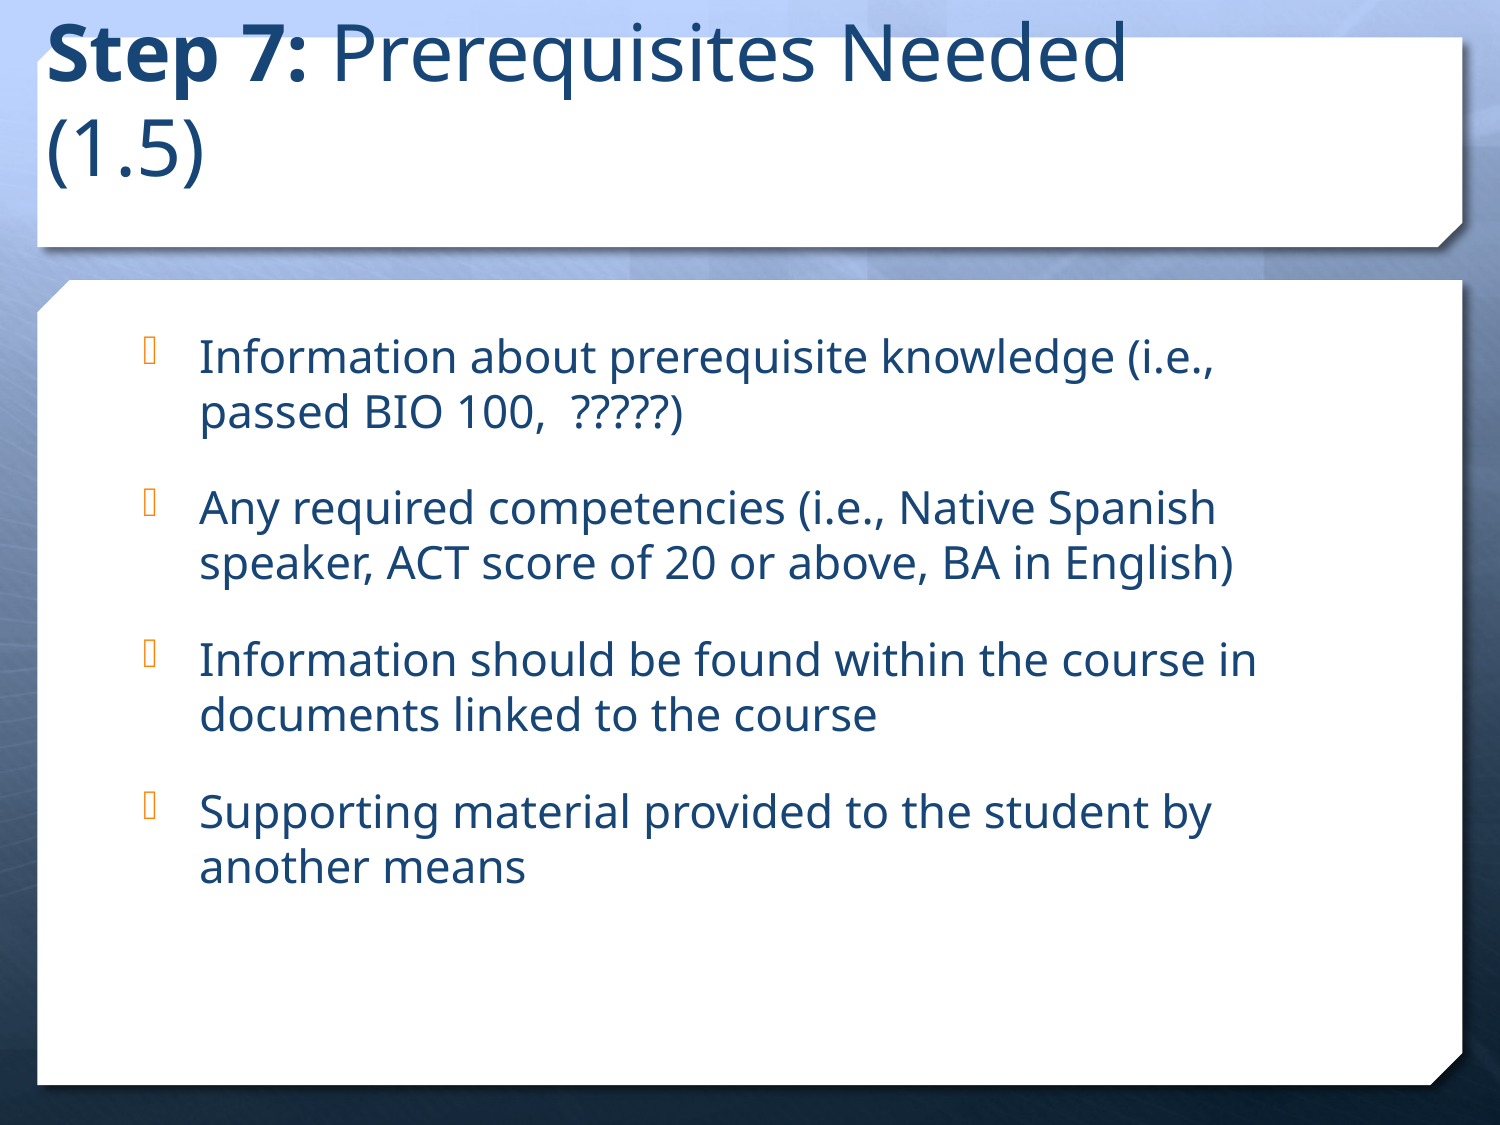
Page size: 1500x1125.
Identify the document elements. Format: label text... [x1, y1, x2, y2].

title Step 7: Prerequisites Needed (1.5) [31, 12, 1275, 200]
list Information about prerequisite knowledge (i.e., passed BIO 100, ?????) Any required competencies (i.e., Native Spanish speaker, ACT score of 20 or above, BA in English) Information should be found within the course in documents linked to the course Supporting material provided to the student by another means [127, 319, 1372, 978]
